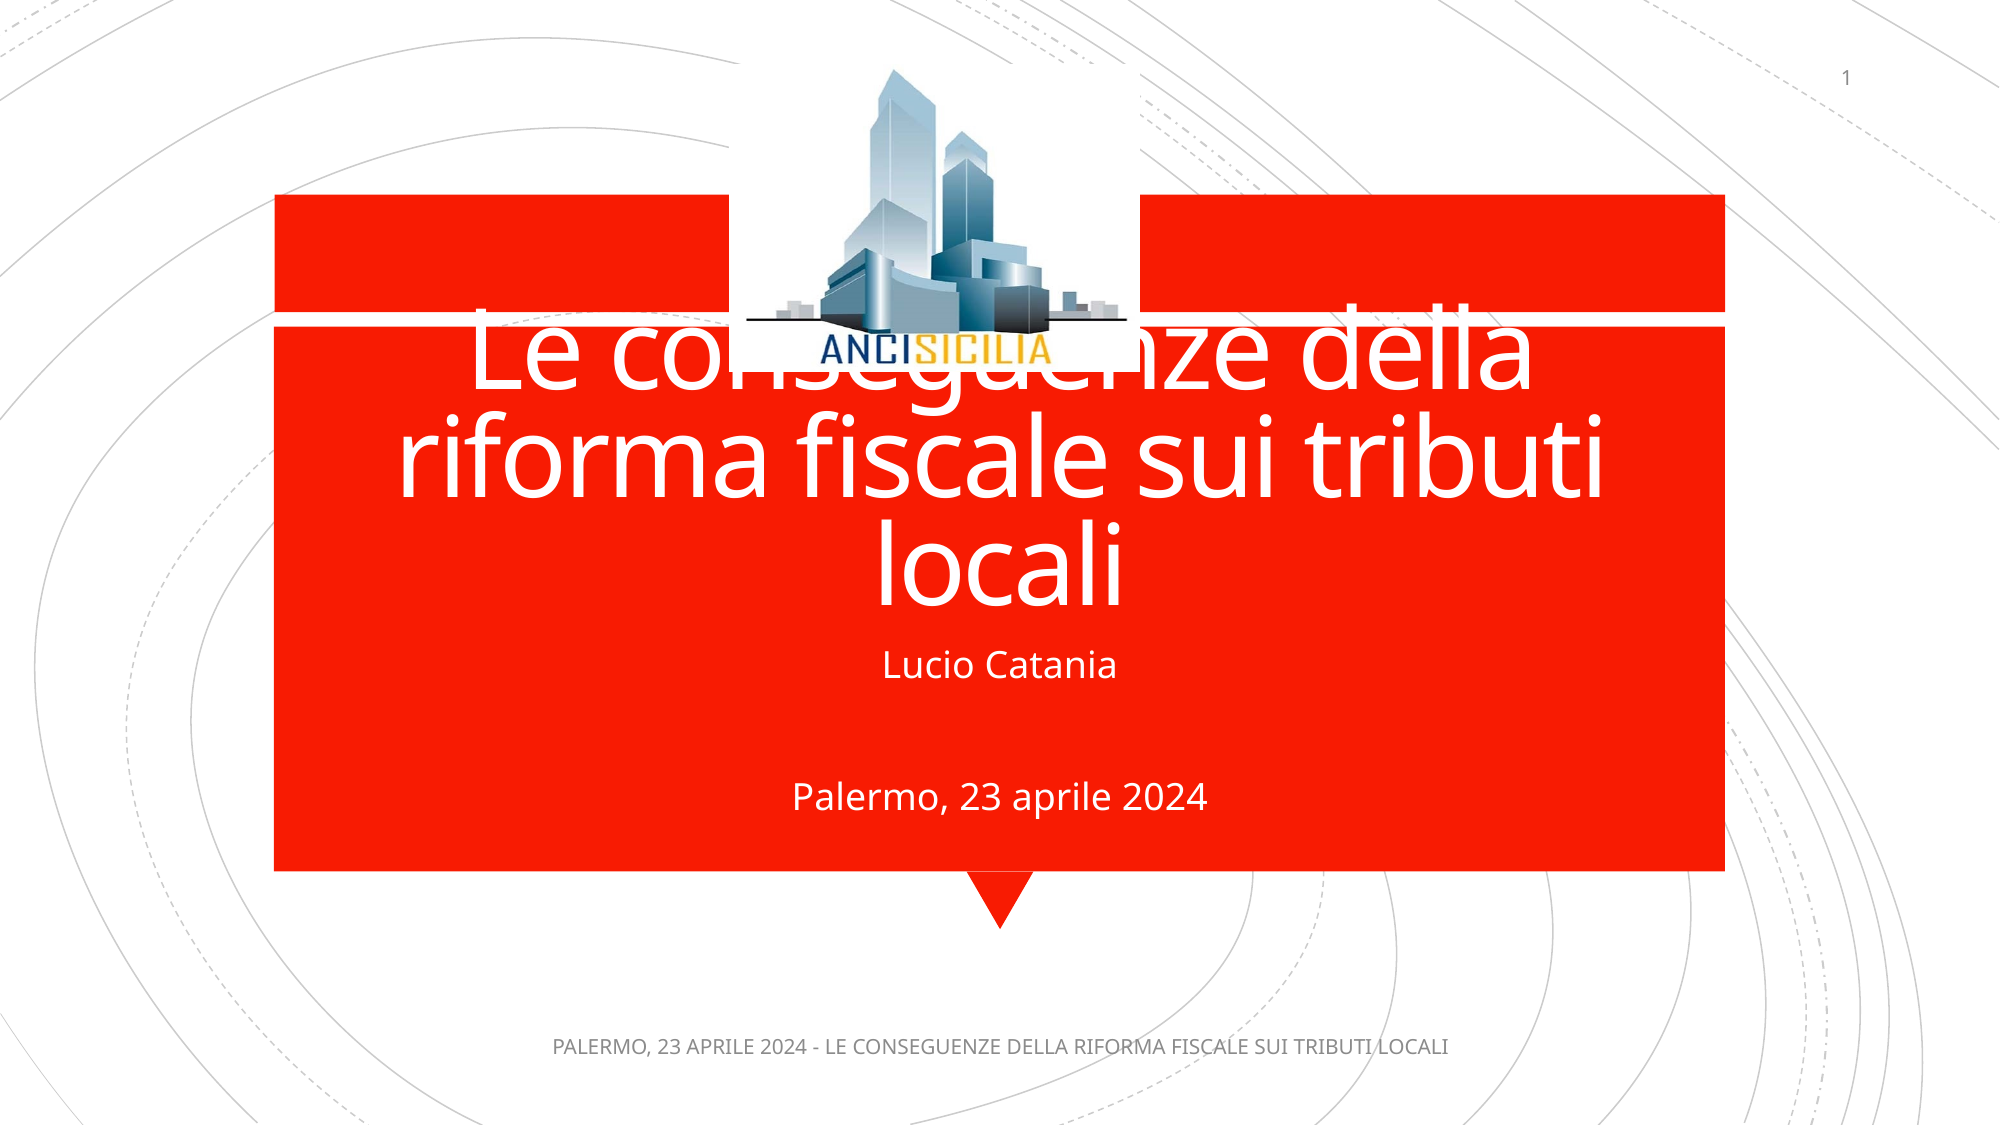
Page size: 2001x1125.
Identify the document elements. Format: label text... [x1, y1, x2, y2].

subtitle Lucio Catania Palermo, 23 aprile 2024 [288, 640, 1712, 858]
picture [729, 63, 1141, 372]
slide_number 1 [1717, 52, 1868, 105]
footer PALERMO, 23 APRILE 2024 - LE CONSEGUENZE DELLA RIFORMA FISCALE SUI TRIBUTI LOCALI [131, 1021, 1869, 1074]
title Le conseguenze della riforma fiscale sui tributi locali [288, 340, 1713, 628]
